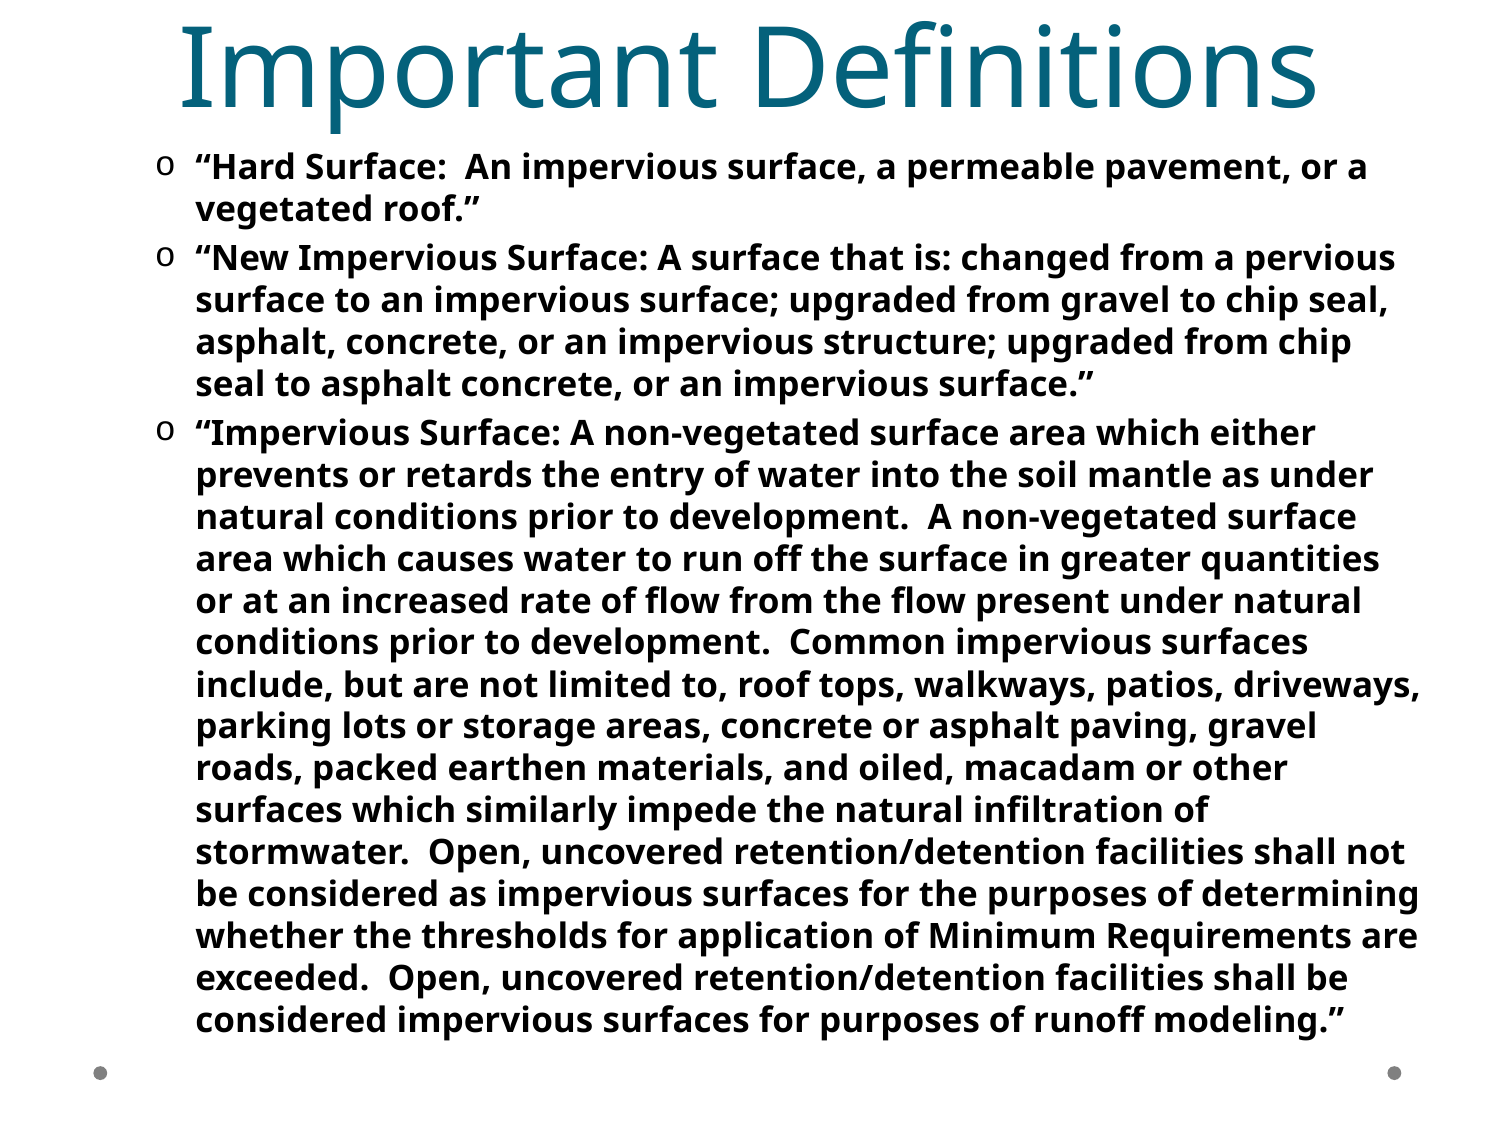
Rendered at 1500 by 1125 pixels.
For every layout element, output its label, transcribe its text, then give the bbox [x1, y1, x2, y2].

title Important Definitions [75, 0, 1425, 137]
list “Hard Surface: An impervious surface, a permeable pavement, or a vegetated roof.” “New Impervious Surface: A surface that is: changed from a pervious surface to an impervious surface; upgraded from gravel to chip seal, asphalt, concrete, or an impervious structure; upgraded from chip seal to asphalt concrete, or an impervious surface.” “Impervious Surface: A non-vegetated surface area which either prevents or retards the entry of water into the soil mantle as under natural conditions prior to development. A non-vegetated surface area which causes water to run off the surface in greater quantities or at an increased rate of flow from the flow present under natural conditions prior to development. Common impervious surfaces include, but are not limited to, roof tops, walkways, patios, driveways, parking lots or storage areas, concrete or asphalt paving, gravel roads, packed earthen materials, and oiled, macadam or other surfaces which similarly impede the natural infiltration of stormwater. Open, uncovered retention/detention facilities shall not be considered as impervious surfaces for the purposes of determining whether the thresholds for application of Minimum Requirements are exceeded. Open, uncovered retention/detention facilities shall be considered impervious surfaces for purposes of runoff modeling.” [75, 137, 1439, 1100]
